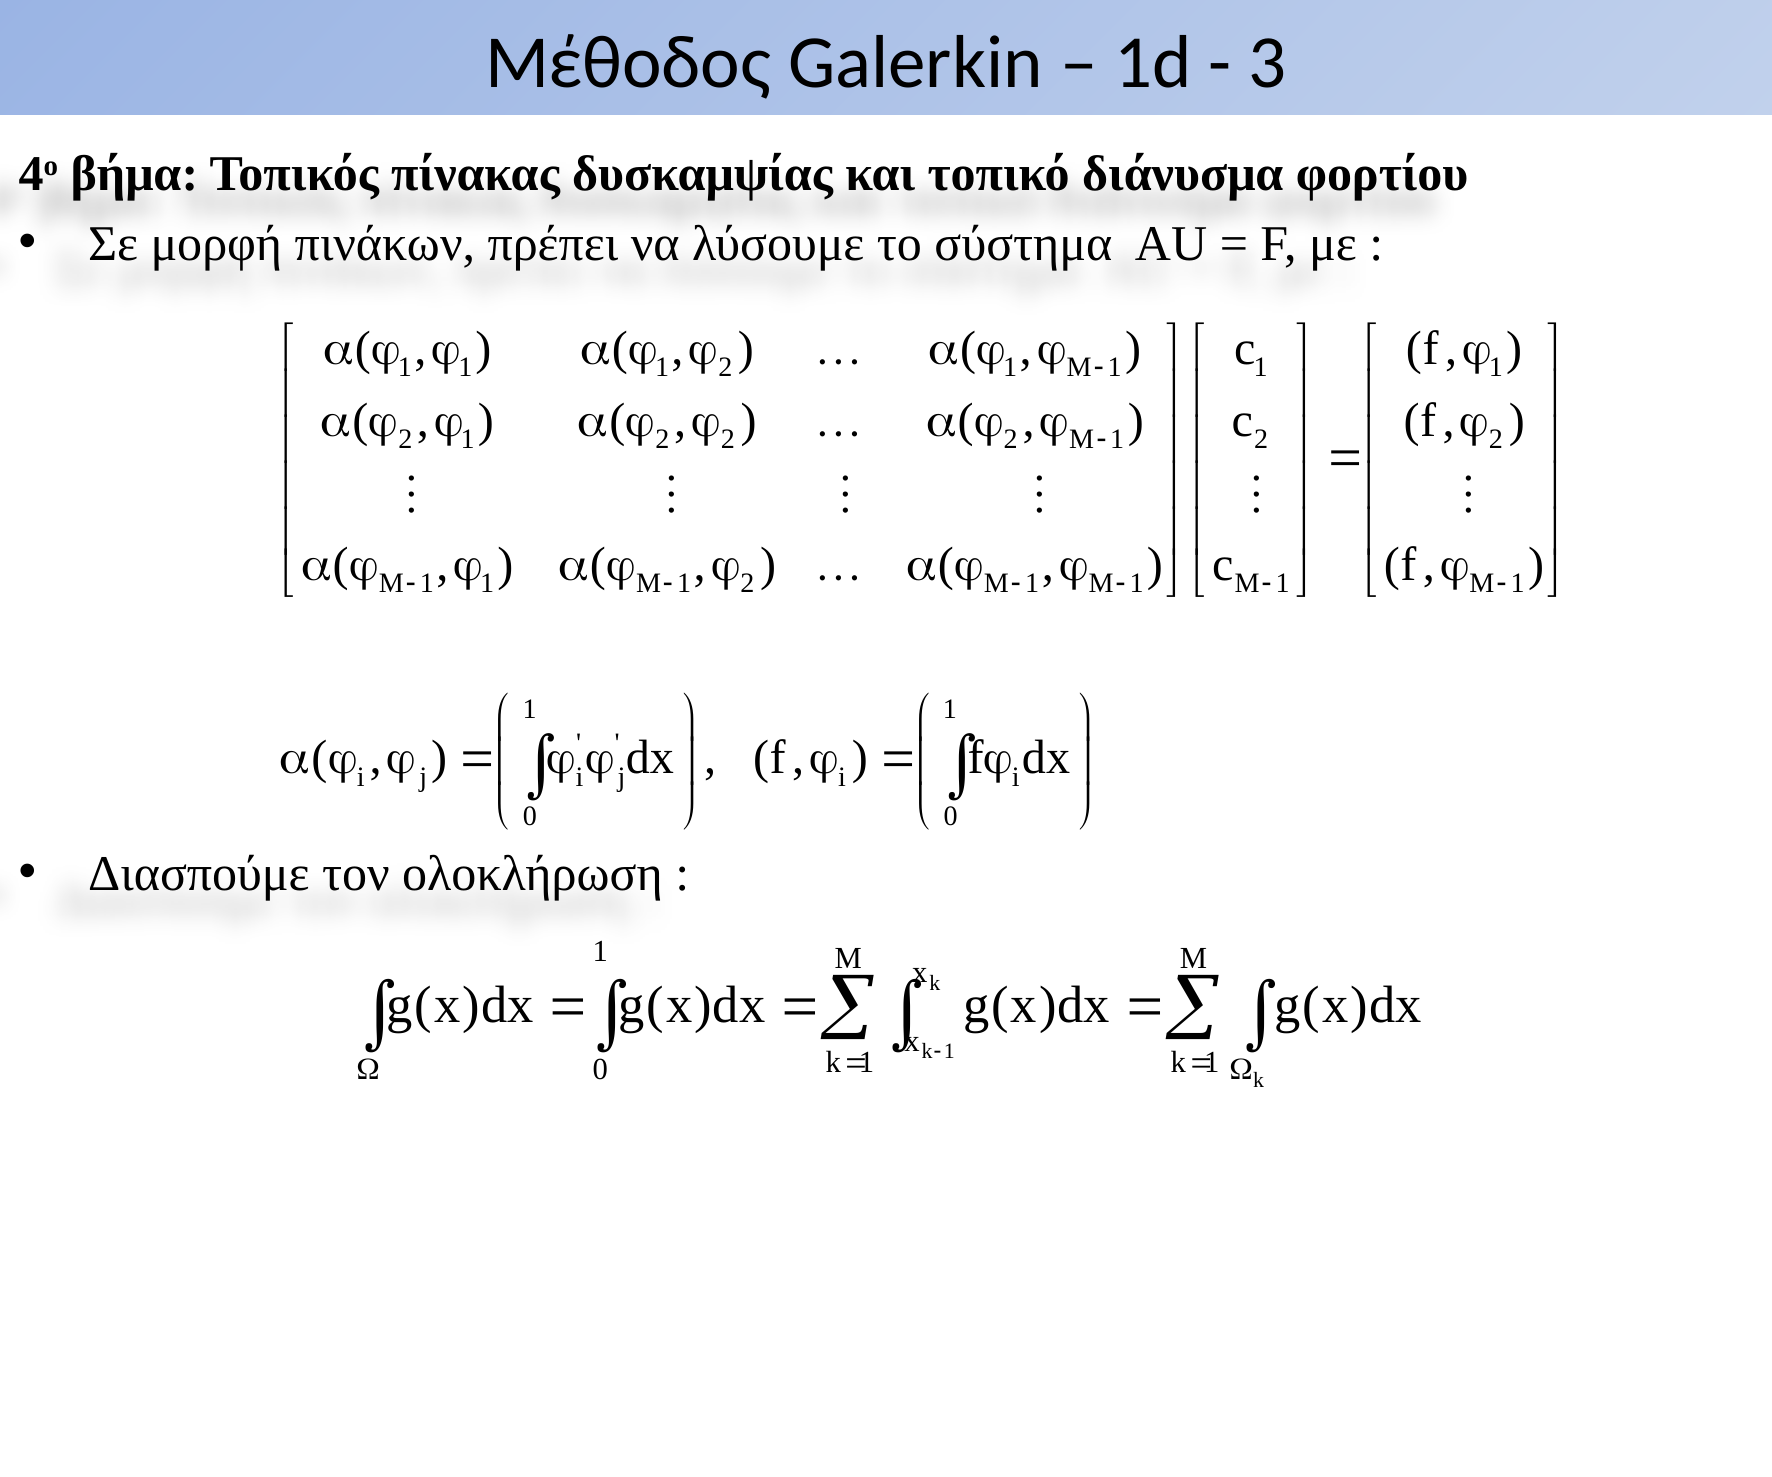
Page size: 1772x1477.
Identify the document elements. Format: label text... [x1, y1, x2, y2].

title Μέθοδος Galerkin – 1d - 3 [0, 0, 1772, 115]
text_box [348, 925, 1435, 1097]
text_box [273, 312, 1576, 839]
list 4ο βήμα: Τοπικός πίνακας δυσκαμψίας και τοπικό διάνυσμα φορτίου Σε μορφή πινάκων, πρέπει να λύσουμε το σύστημα ΑU = F, με : Διασπούμε τον ολοκλήρωση : [0, 131, 1772, 1477]
